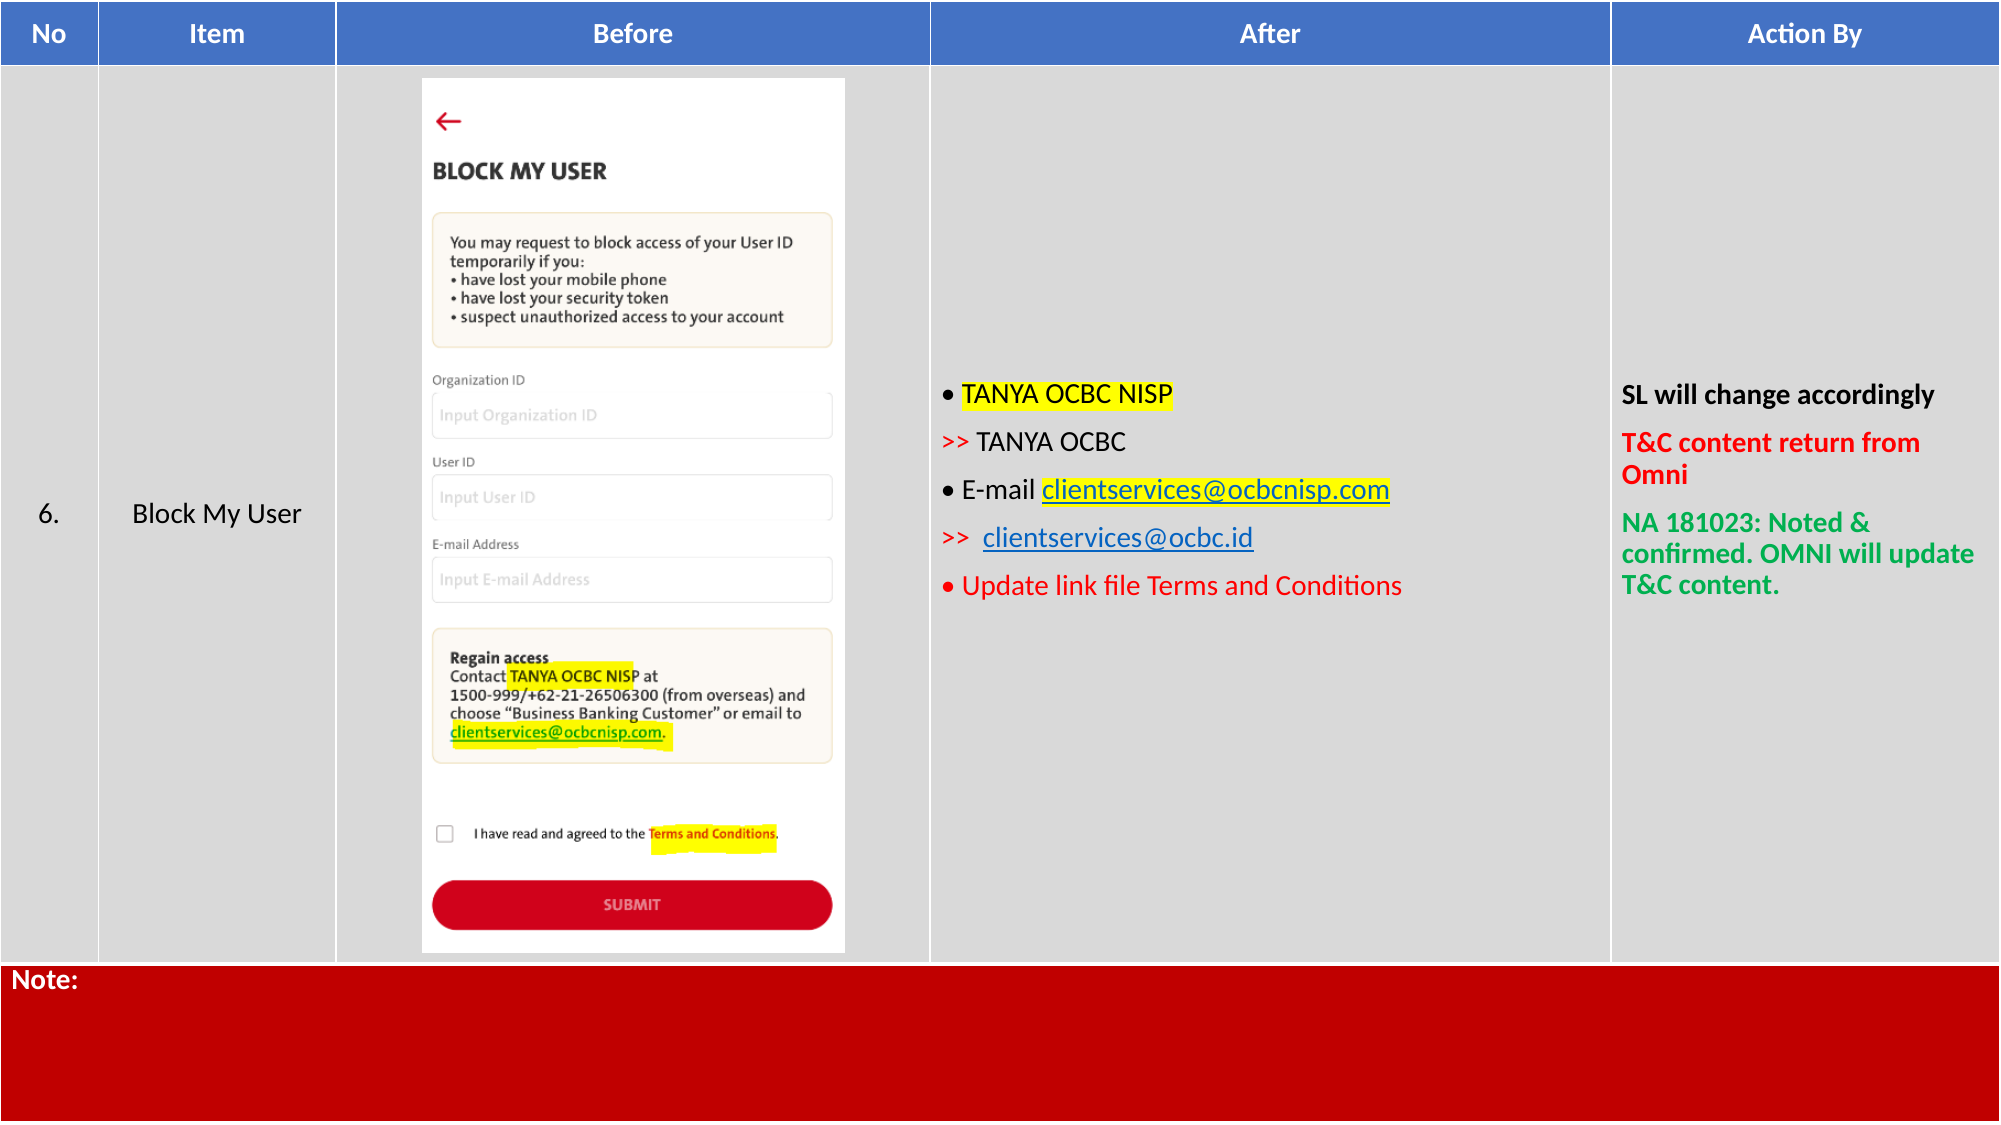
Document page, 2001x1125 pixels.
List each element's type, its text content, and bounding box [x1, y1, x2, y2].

table_header 6. [1, 66, 98, 962]
table_header • TANYA OCBC NISP >> TANYA OCBC • E-mail clientservices@ocbcnisp.com >> clientservices@ocbc.id • Update link file Terms and Conditions [931, 66, 1610, 962]
table_header No [1, 2, 98, 65]
table_header [337, 66, 929, 962]
table_header After [931, 2, 1610, 65]
table_header Before [337, 2, 930, 65]
picture [422, 78, 845, 953]
table_header Action By [1612, 2, 1999, 65]
table_header Item [99, 2, 335, 65]
table_header SL will change accordingly T&C content return from Omni NA 181023: Noted & confirmed. OMNI will update T&C content. [1612, 66, 1999, 962]
table_header Block My User [99, 66, 335, 962]
table_header Note: [1, 966, 1999, 1121]
